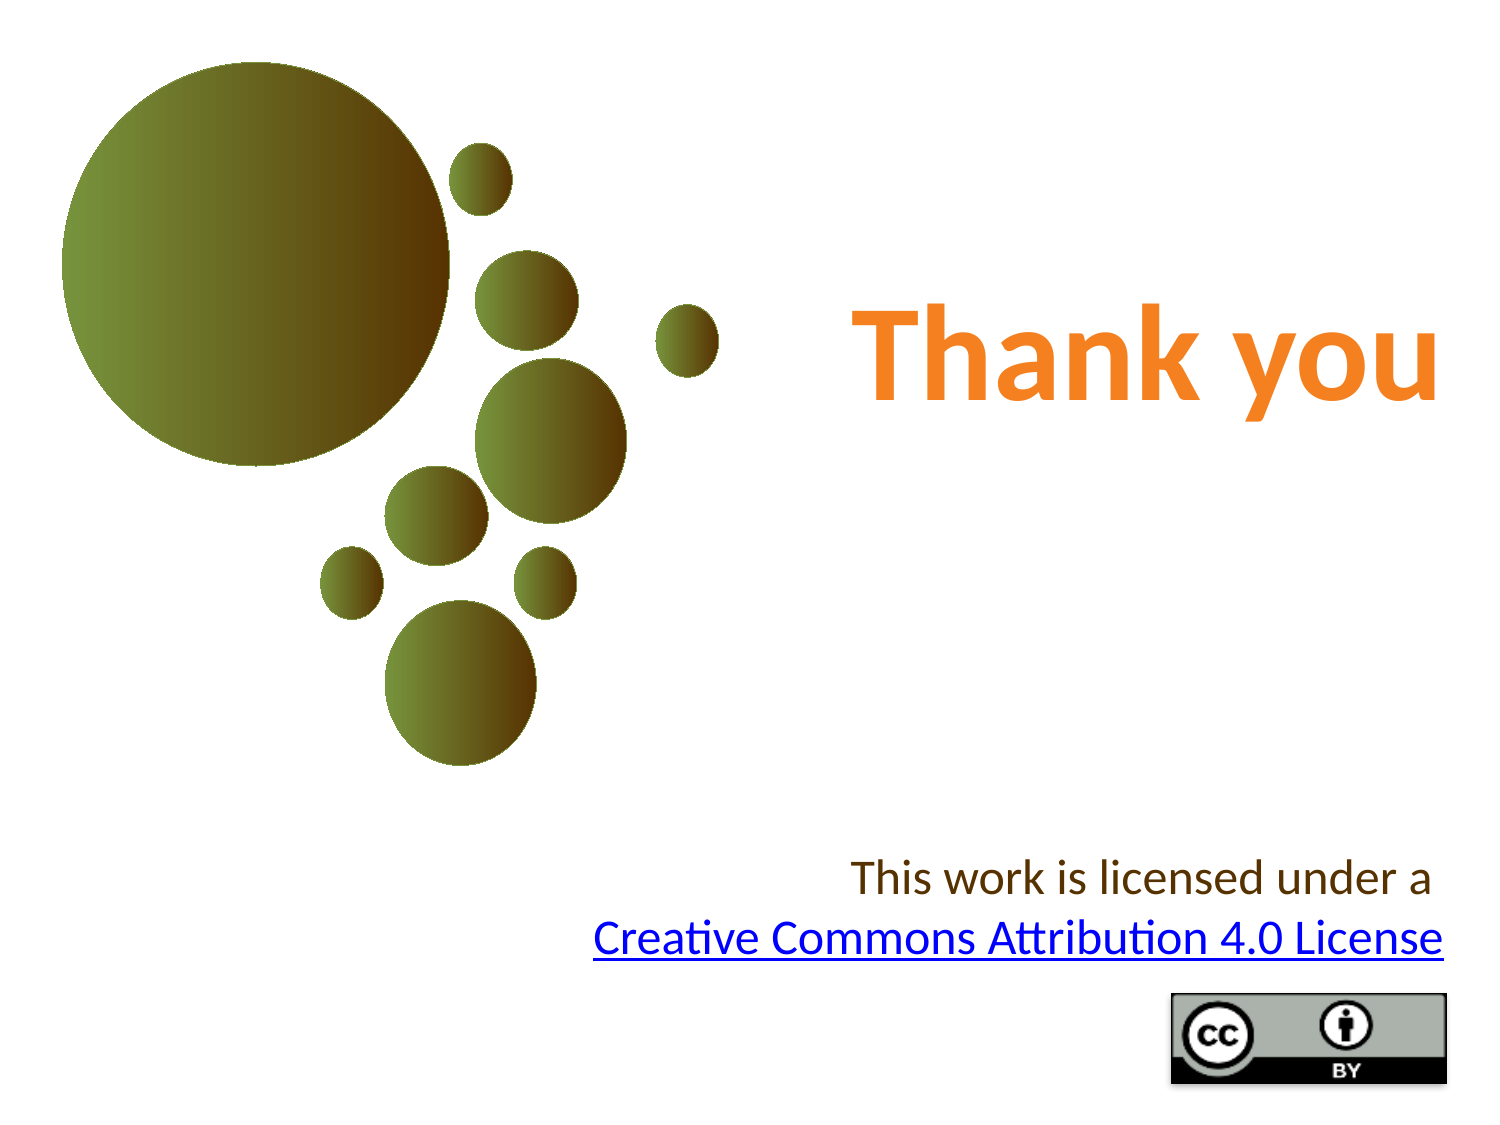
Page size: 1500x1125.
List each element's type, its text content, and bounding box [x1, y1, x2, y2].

picture [1171, 993, 1448, 1084]
text_box Thank you [723, 255, 1459, 497]
text_box This work is licensed under a Creative Commons Attribution 4.0 License [121, 837, 1459, 1093]
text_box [62, 62, 719, 766]
